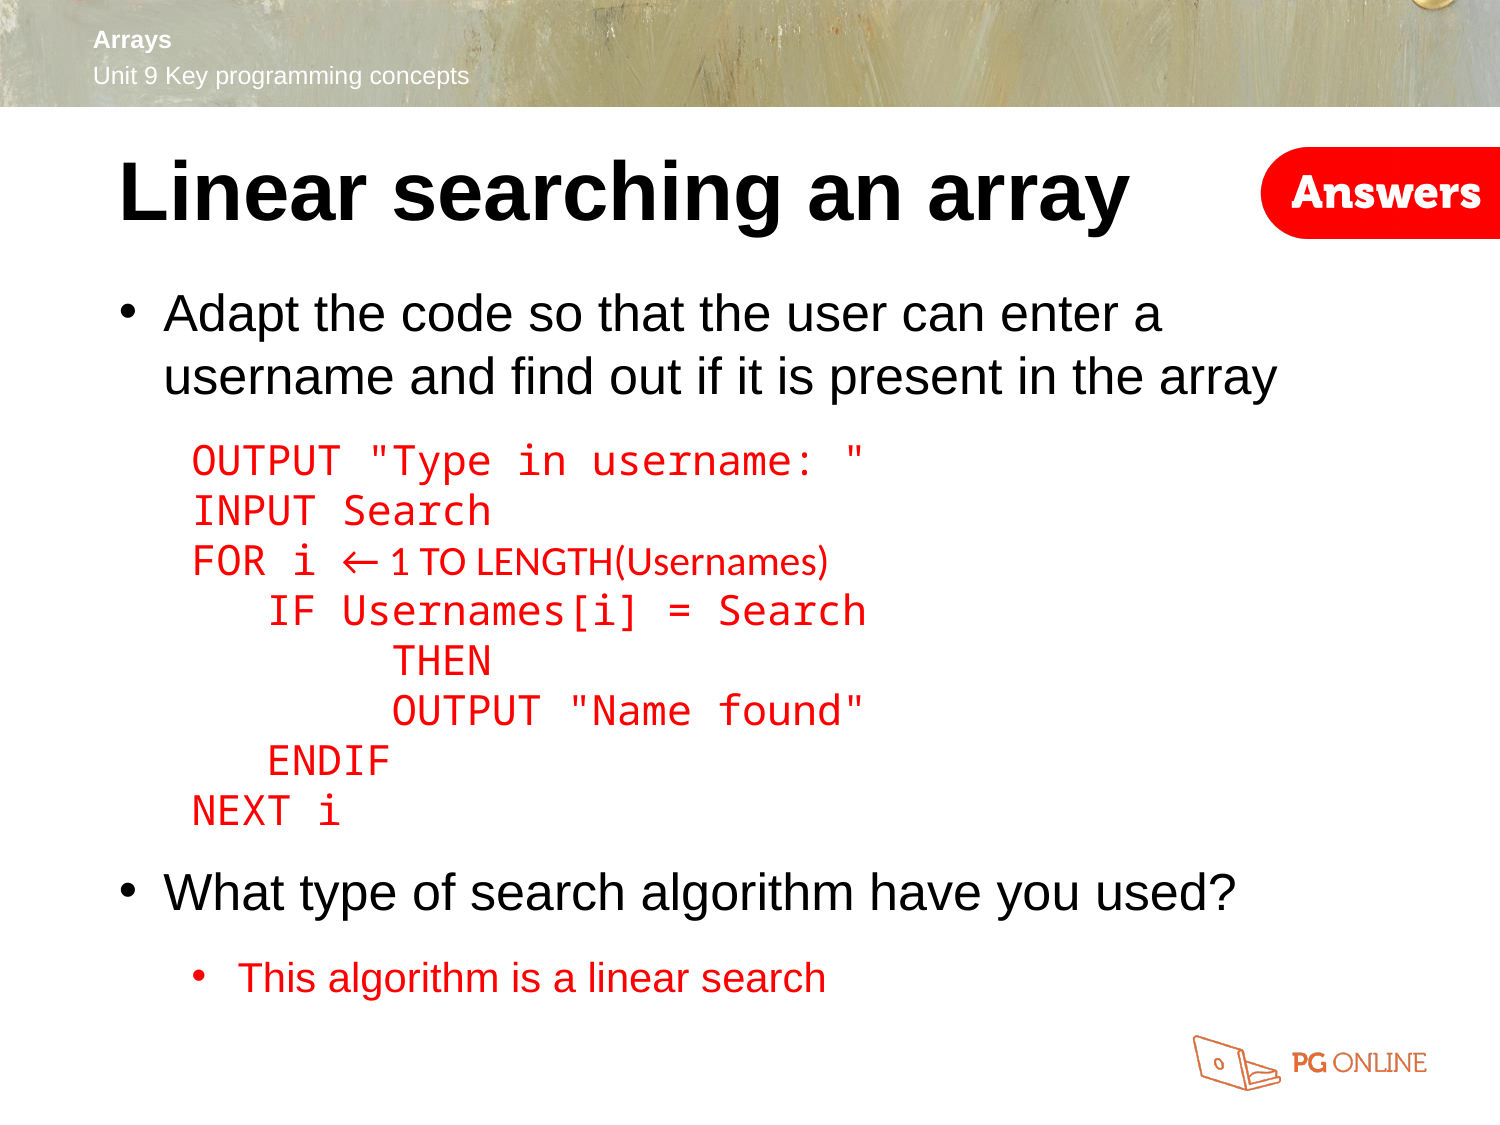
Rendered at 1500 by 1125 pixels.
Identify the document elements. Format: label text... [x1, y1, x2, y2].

picture [1260, 147, 1500, 239]
list Linear searching an array [118, 148, 1401, 259]
picture [0, 0, 1500, 107]
picture [1192, 1035, 1427, 1091]
list Adapt the code so that the user can enter a username and find out if it is present in the array OUTPUT "Type in username: " INPUT Search FOR i ← 1 TO LENGTH(Usernames) IF Usernames[i] = Search THEN OUTPUT "Name found" ENDIF NEXT i What type of search algorithm have you used? This algorithm is a linear search [118, 279, 1398, 847]
